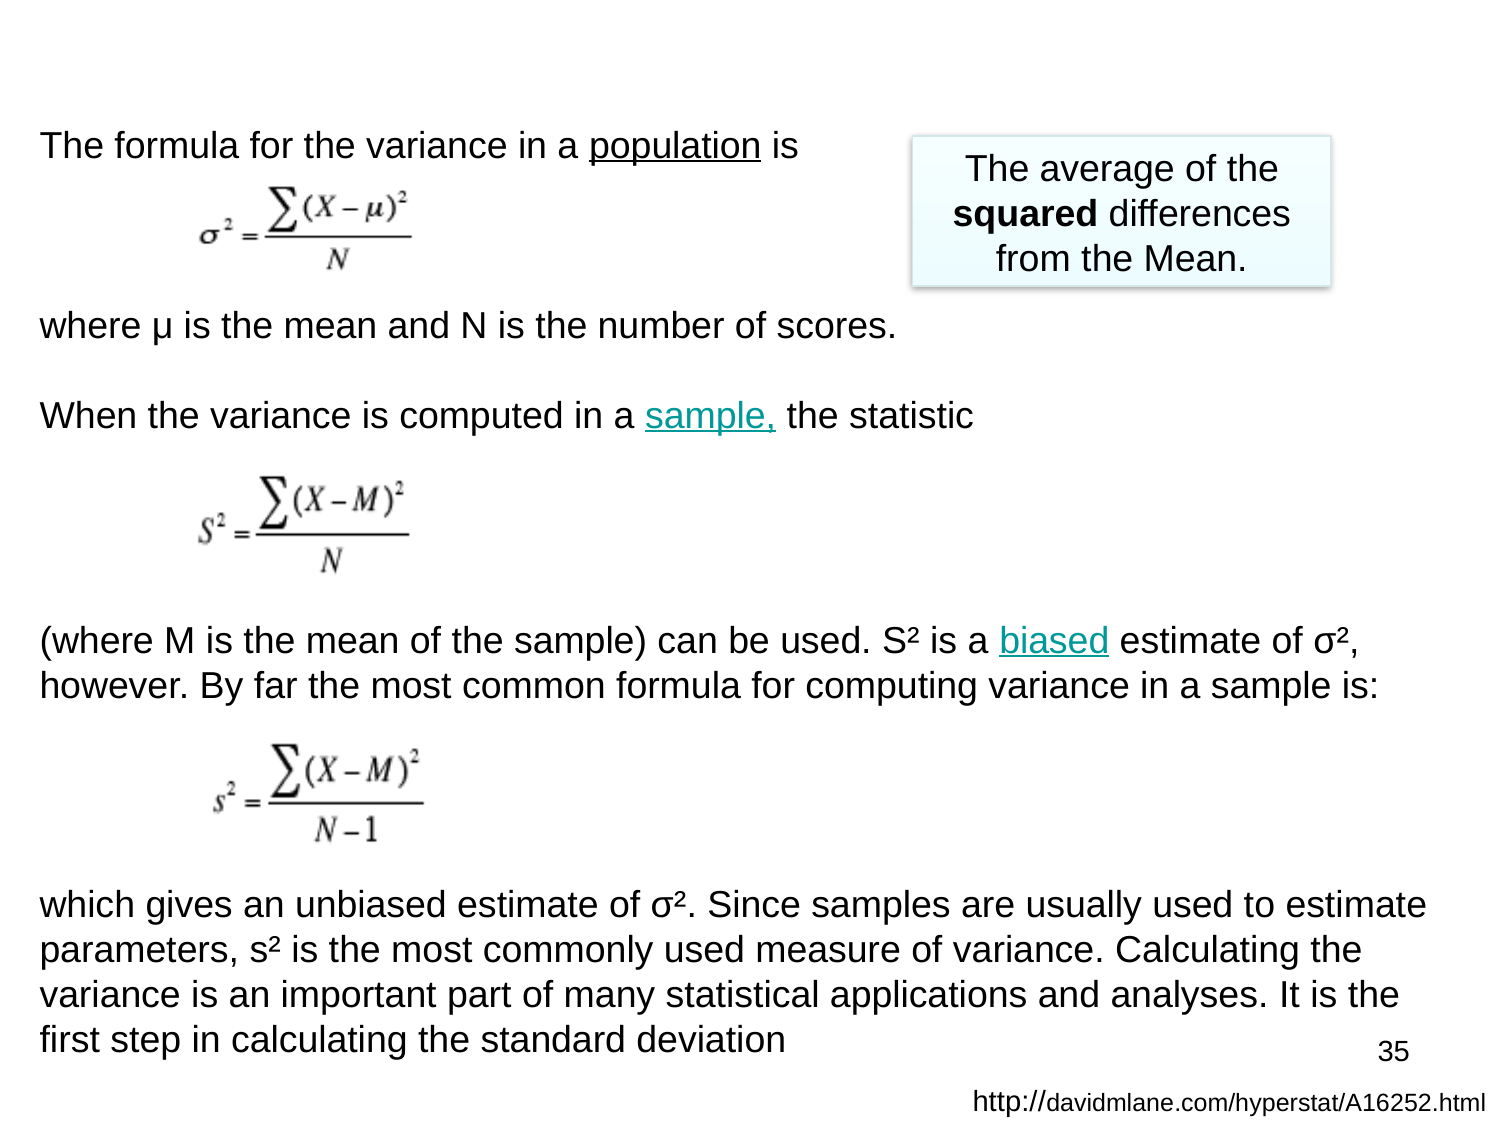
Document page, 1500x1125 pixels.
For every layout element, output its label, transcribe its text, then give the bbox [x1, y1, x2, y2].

text_box The average of the squared differences from the Mean. [912, 135, 1332, 287]
picture [193, 452, 426, 591]
text_box http://davidmlane.com/hyperstat/A16252.html [957, 1074, 1500, 1125]
picture [199, 724, 438, 856]
picture [174, 160, 438, 291]
text_box The formula for the variance in a population is where μ is the mean and N is the number of scores. When the variance is computed in a sample, the statistic (where M is the mean of the sample) can be used. S² is a biased estimate of σ², however. By far the most common formula for computing variance in a sample is: which gives an unbiased estimate of σ². Since samples are usually used to estimate parameters, s² is the most commonly used measure of variance. Calculating the variance is an important part of many statistical applications and analyses. It is the first step in calculating the standard deviation [24, 113, 1450, 1068]
slide_number 35 [1074, 1024, 1426, 1103]
